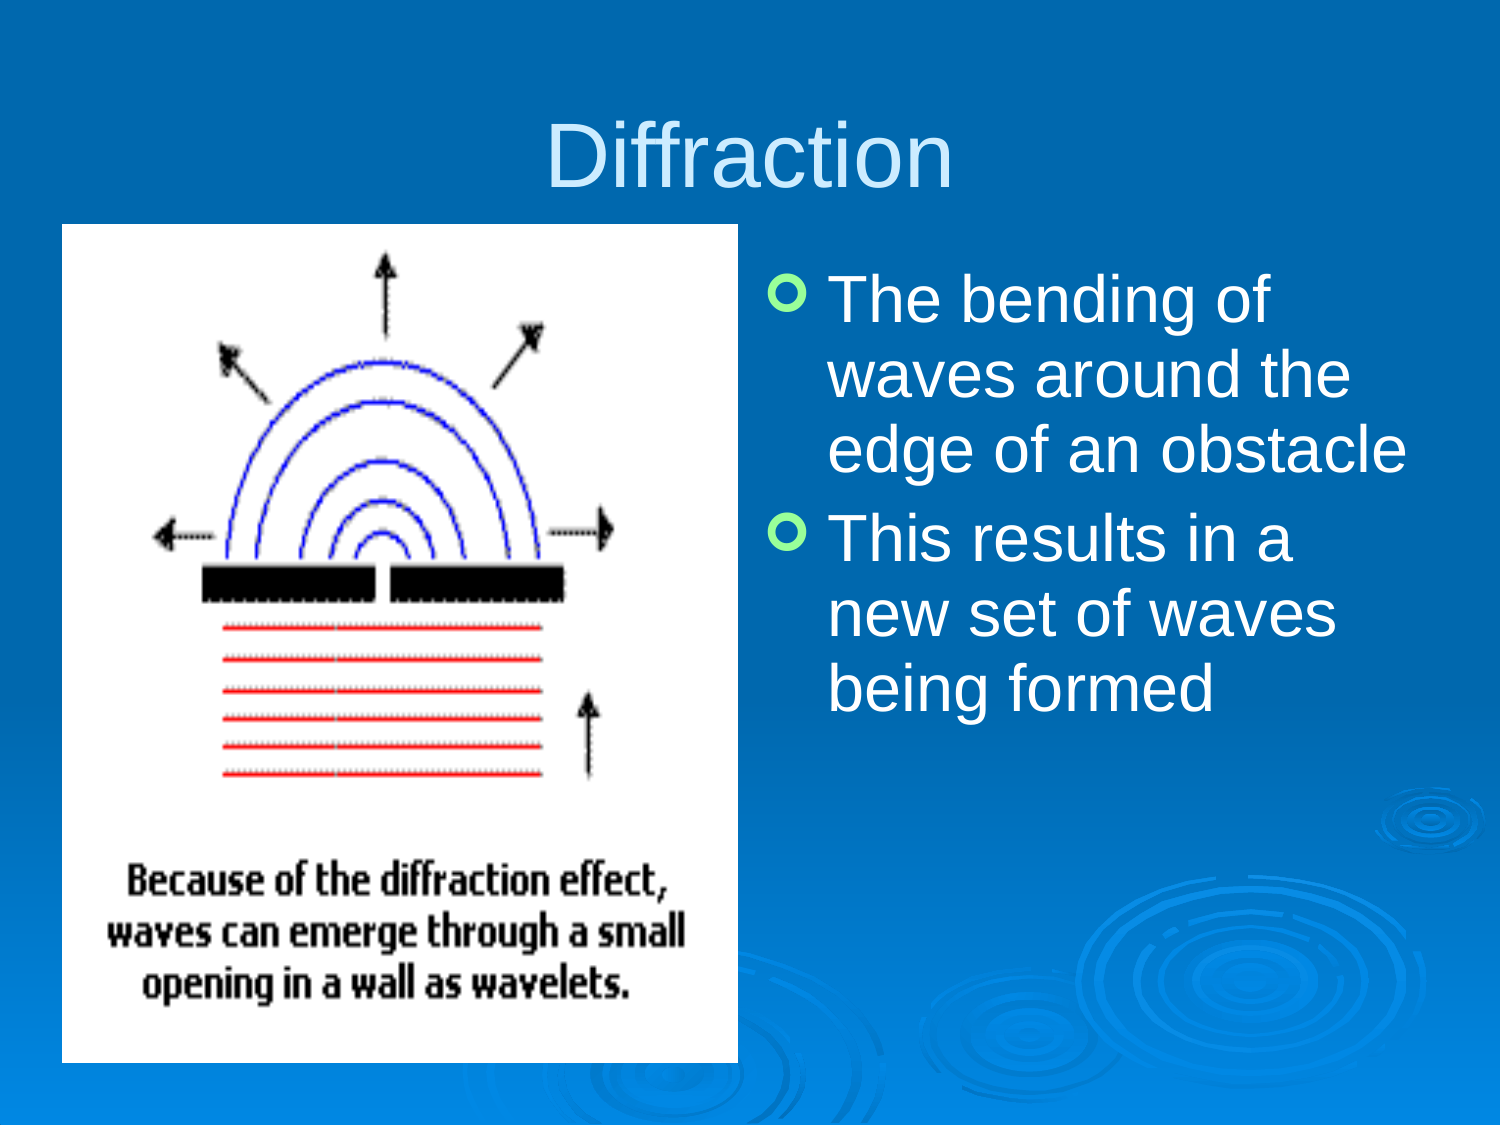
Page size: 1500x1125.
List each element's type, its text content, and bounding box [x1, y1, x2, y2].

title Diffraction [112, 62, 1388, 250]
list The bending of waves around the edge of an obstacle This results in a new set of waves being formed [763, 262, 1425, 1005]
picture [62, 224, 739, 1063]
